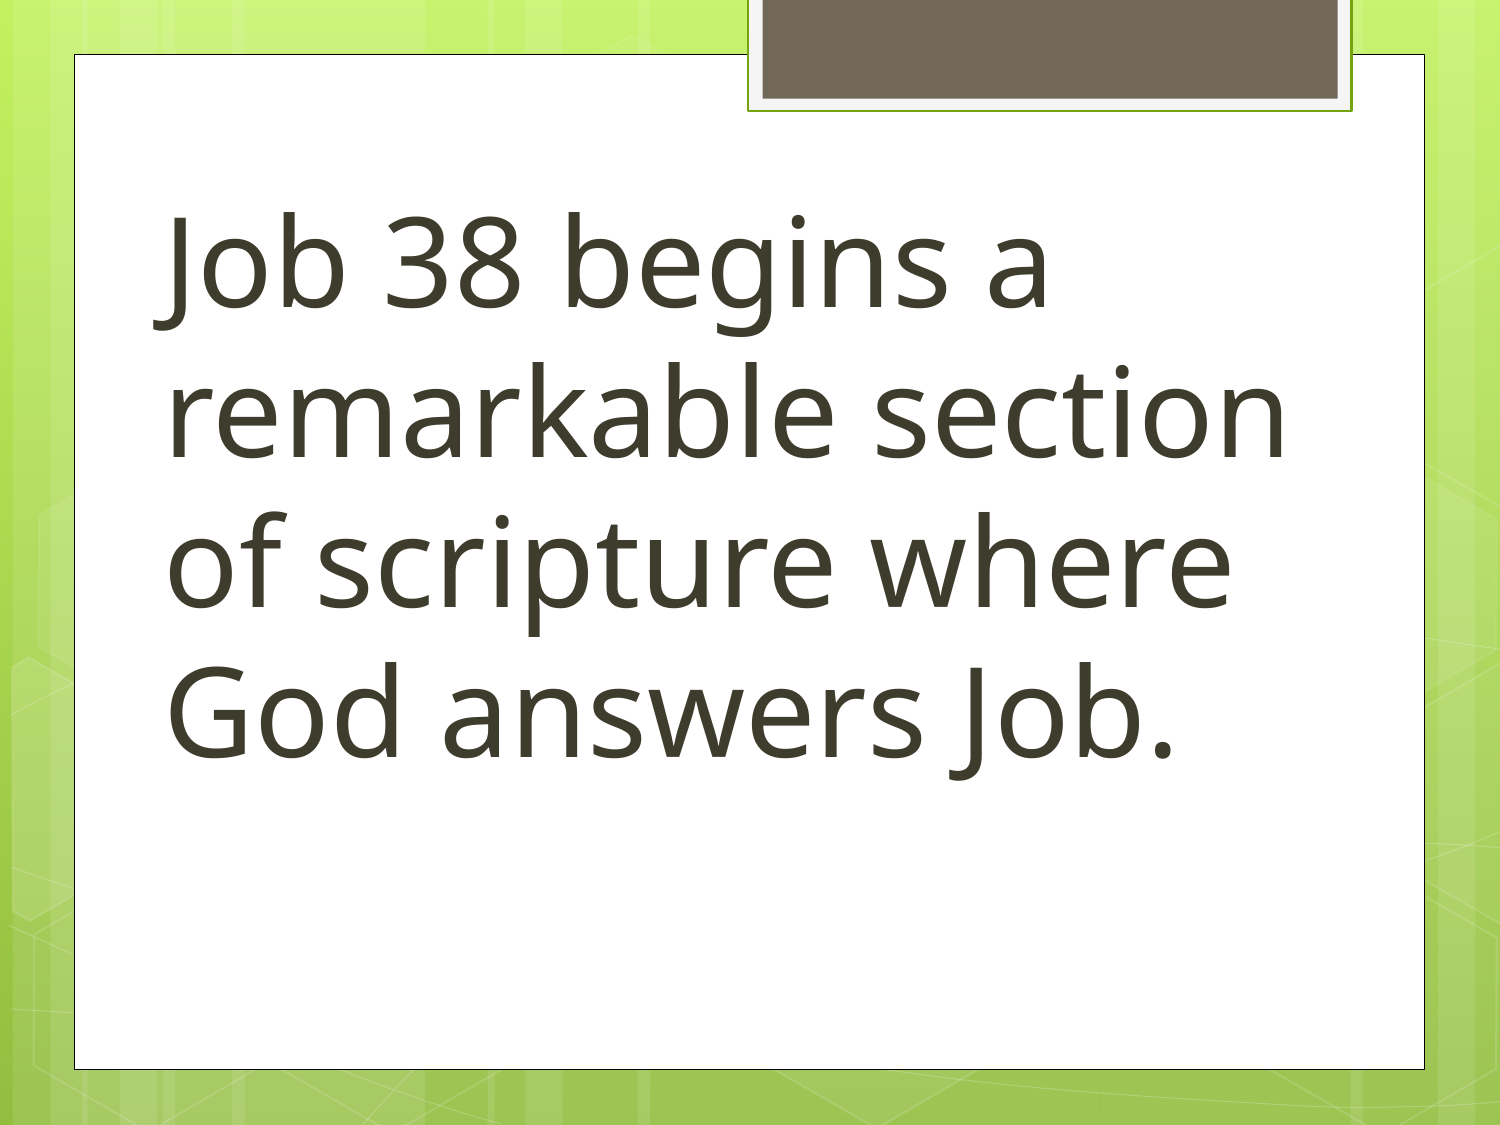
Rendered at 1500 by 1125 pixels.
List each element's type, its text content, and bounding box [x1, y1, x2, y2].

list Job 38 begins a remarkable section of scripture where God answers Job. [137, 174, 1313, 975]
